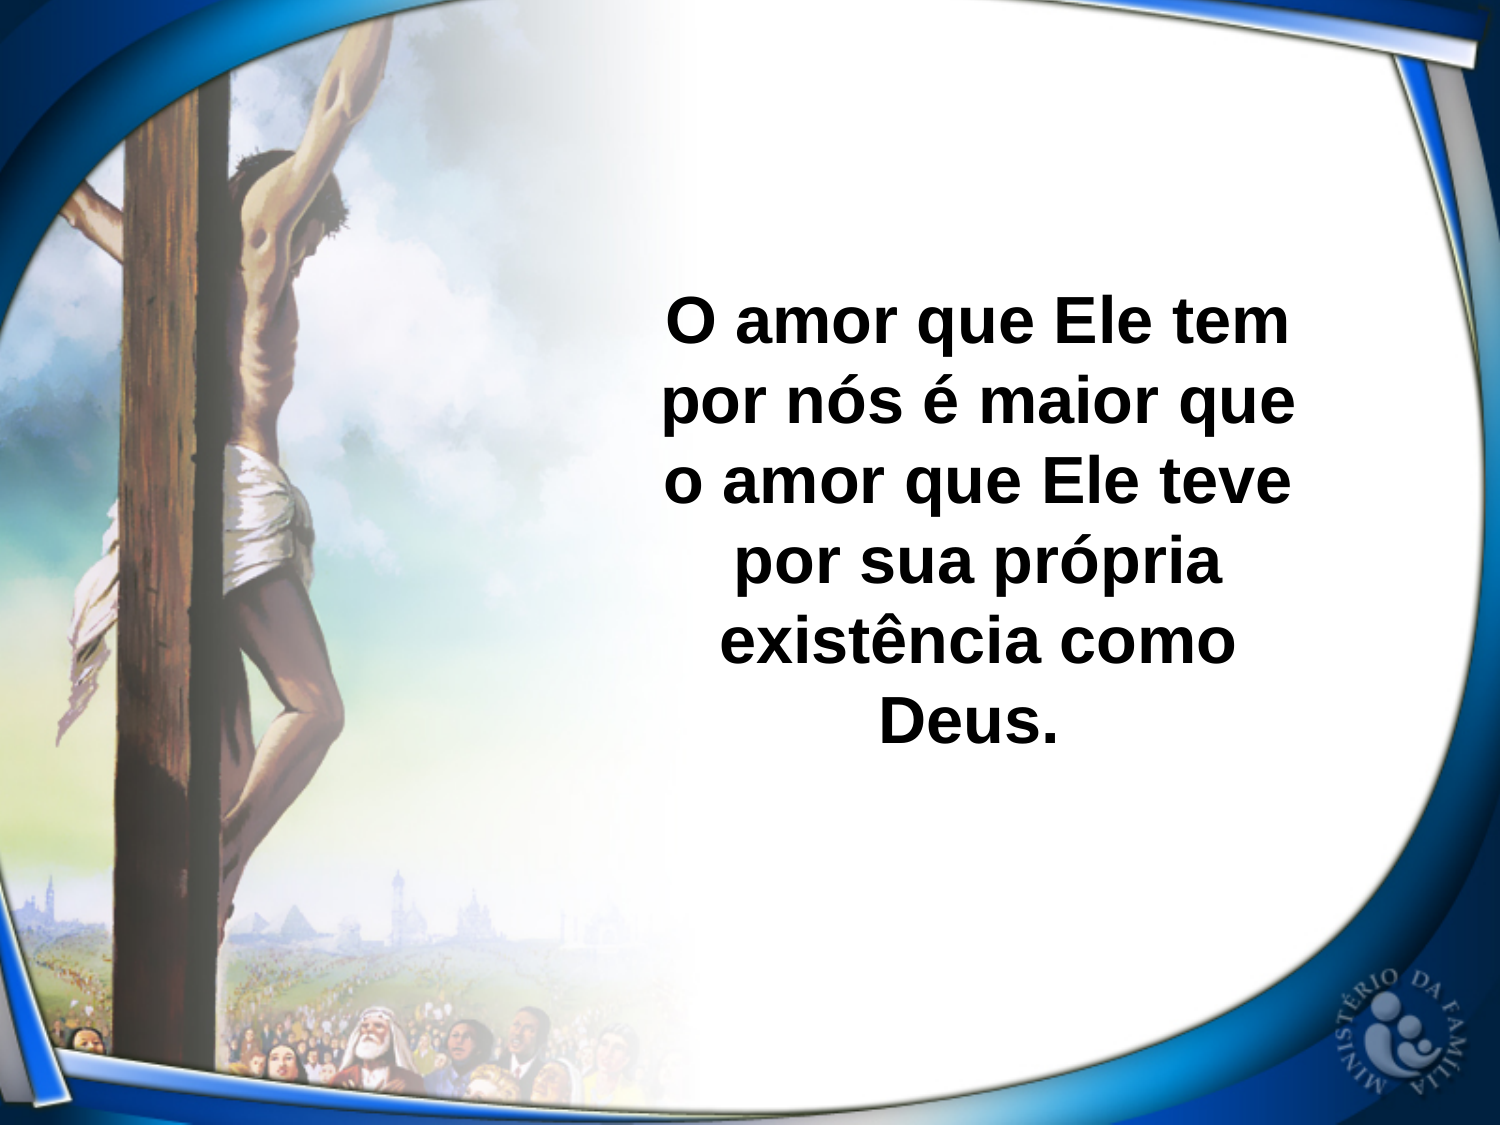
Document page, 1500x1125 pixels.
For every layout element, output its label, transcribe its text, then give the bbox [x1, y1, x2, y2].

text_box O amor que Ele tem por nós é maior que o amor que Ele teve por sua própria existência como Deus. [632, 269, 1325, 764]
picture [0, 0, 1500, 1125]
